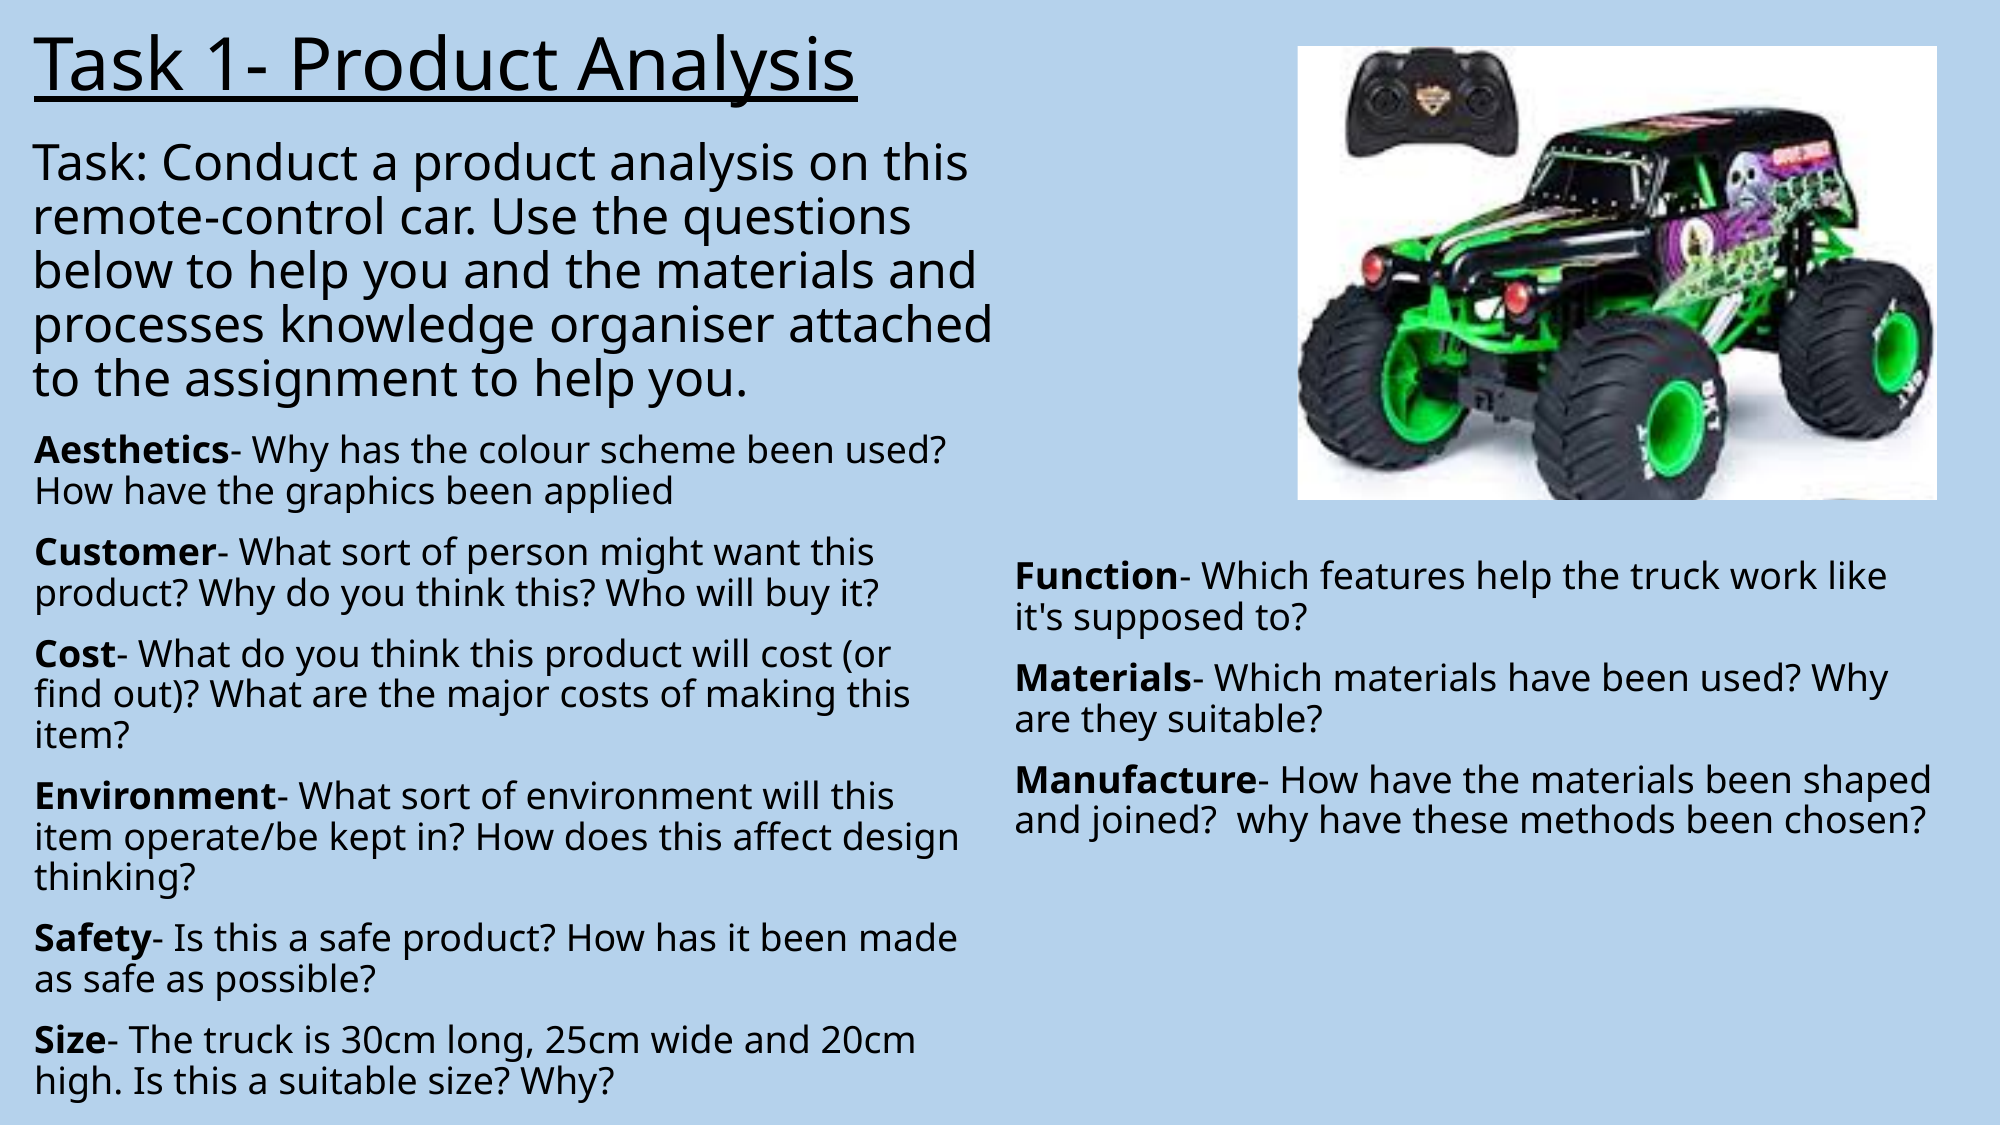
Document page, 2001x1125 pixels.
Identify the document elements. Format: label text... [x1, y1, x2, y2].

subtitle Aesthetics- Why has the colour scheme been used? How have the graphics been applied Customer- What sort of person might want this product? Why do you think this? Who will buy it? Cost- What do you think this product will cost (or find out)? What are the major costs of making this item? Environment- What sort of environment will this item operate/be kept in? How does this affect design thinking? Safety- Is this a safe product? How has it been made as safe as possible? Size- The truck is 30cm long, 25cm wide and 20cm high. Is this a suitable size? Why? [19, 424, 980, 1125]
text_box Function- Which features help the truck work like it's supposed to? Materials- Which materials have been used? Why are they suitable? Manufacture- How have the materials been shaped and joined? why have these methods been chosen? [999, 549, 1960, 1042]
text_box Task 1- Product Analysis [18, 19, 1952, 174]
picture [1297, 46, 1937, 500]
text_box Task: Conduct a product analysis on this remote-control car. Use the questions below to help you and the materials and processes knowledge organiser attached to the assignment to help you. [17, 130, 1069, 303]
